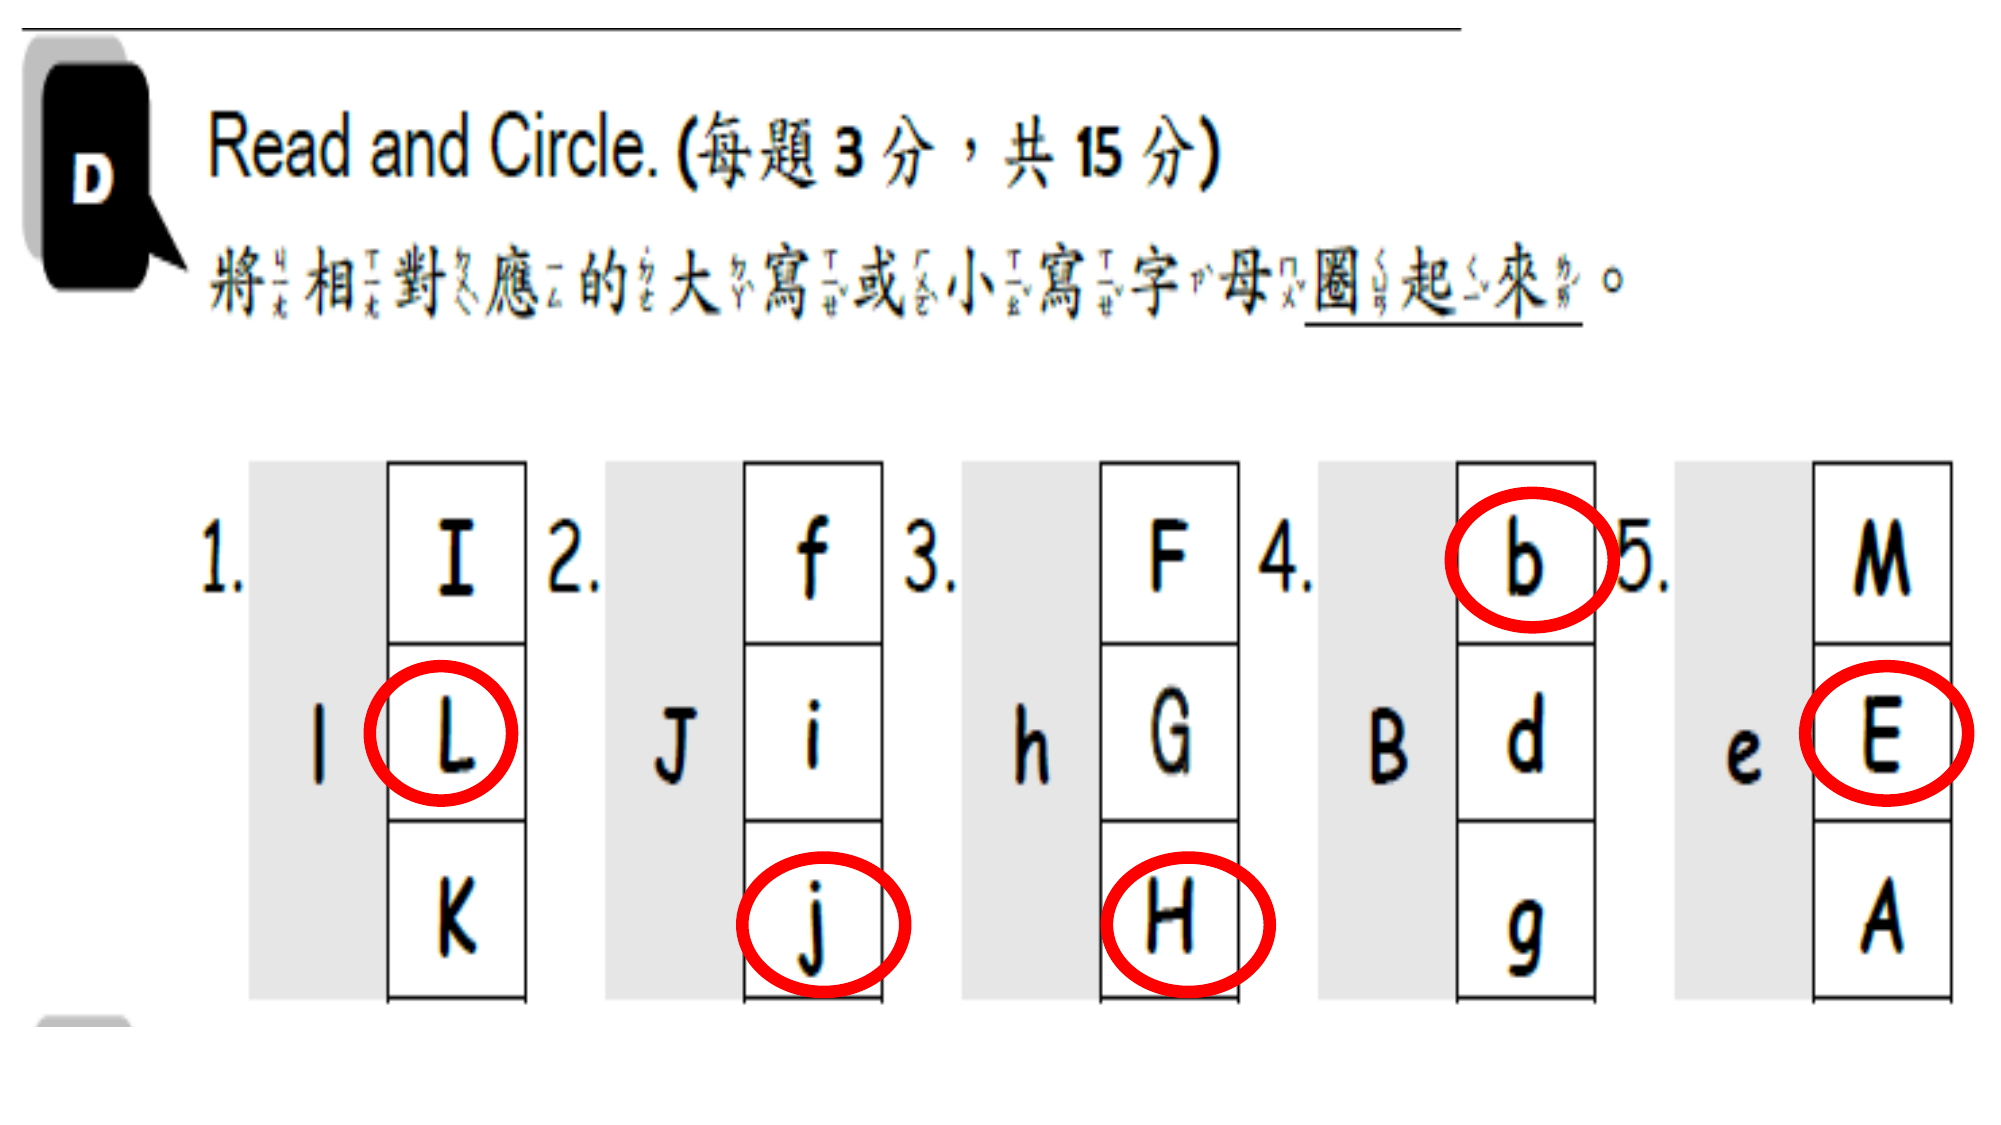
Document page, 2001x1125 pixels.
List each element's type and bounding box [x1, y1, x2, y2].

picture [15, 28, 2001, 1027]
